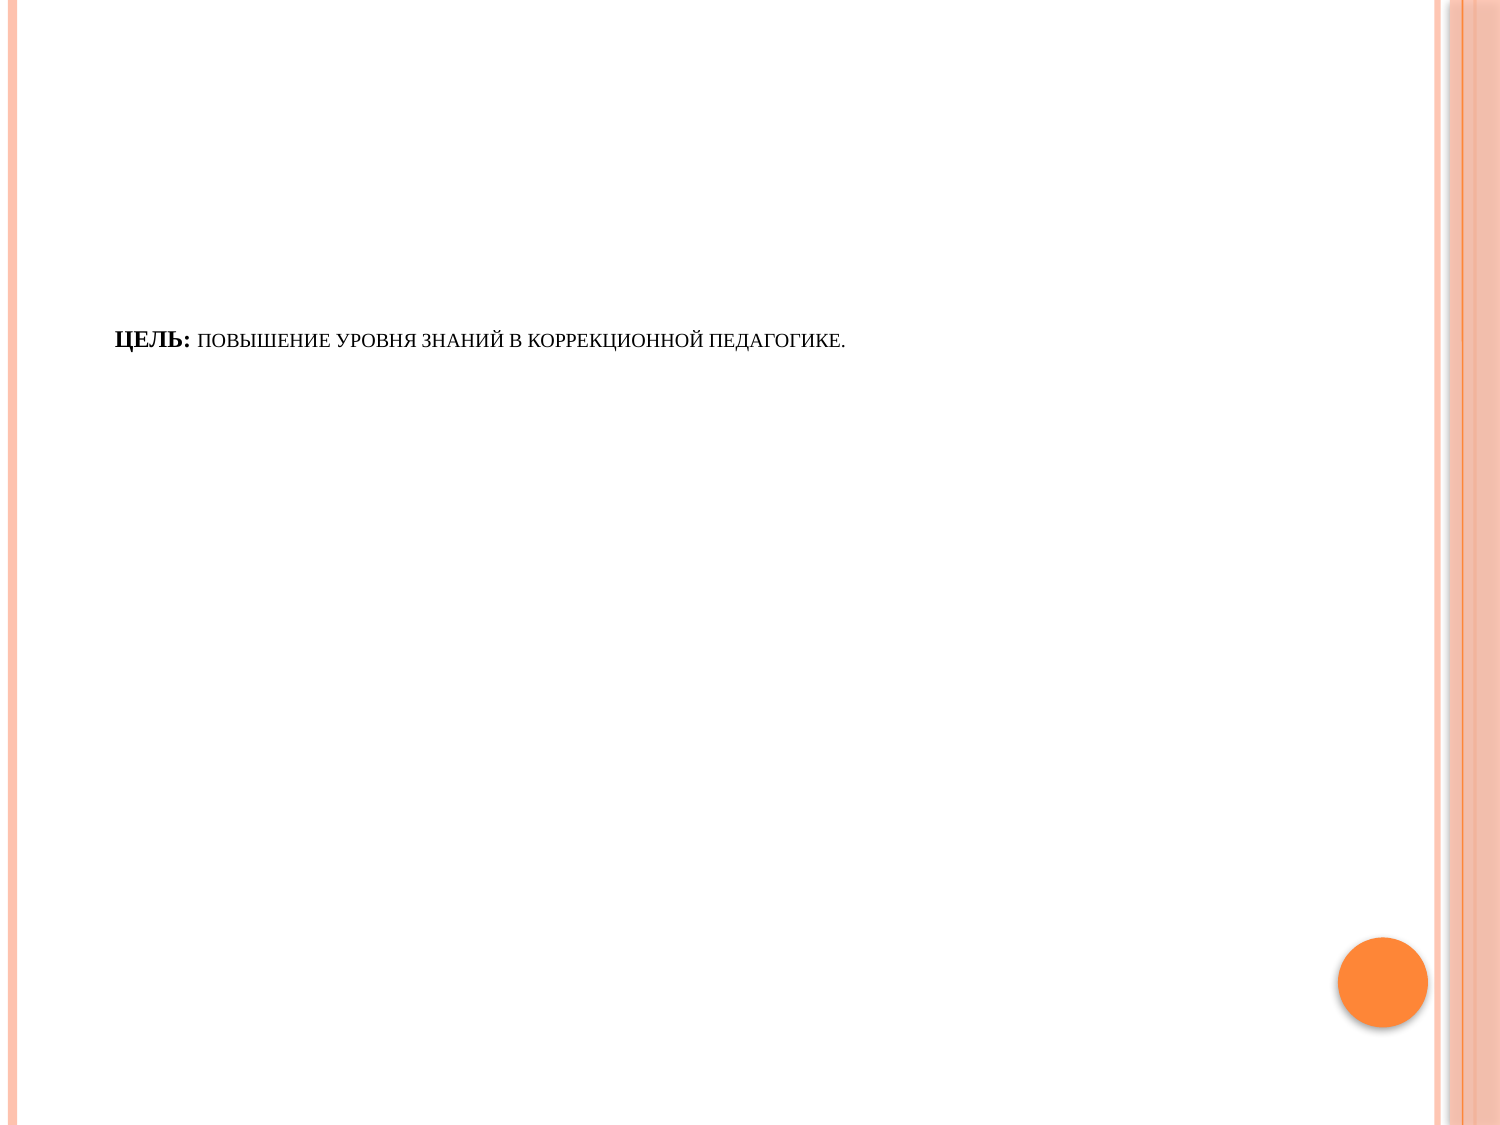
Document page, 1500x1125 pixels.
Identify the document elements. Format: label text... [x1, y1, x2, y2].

title Цель: Повышение уровня знаний в коррекционной педагогике. [100, 172, 1326, 361]
